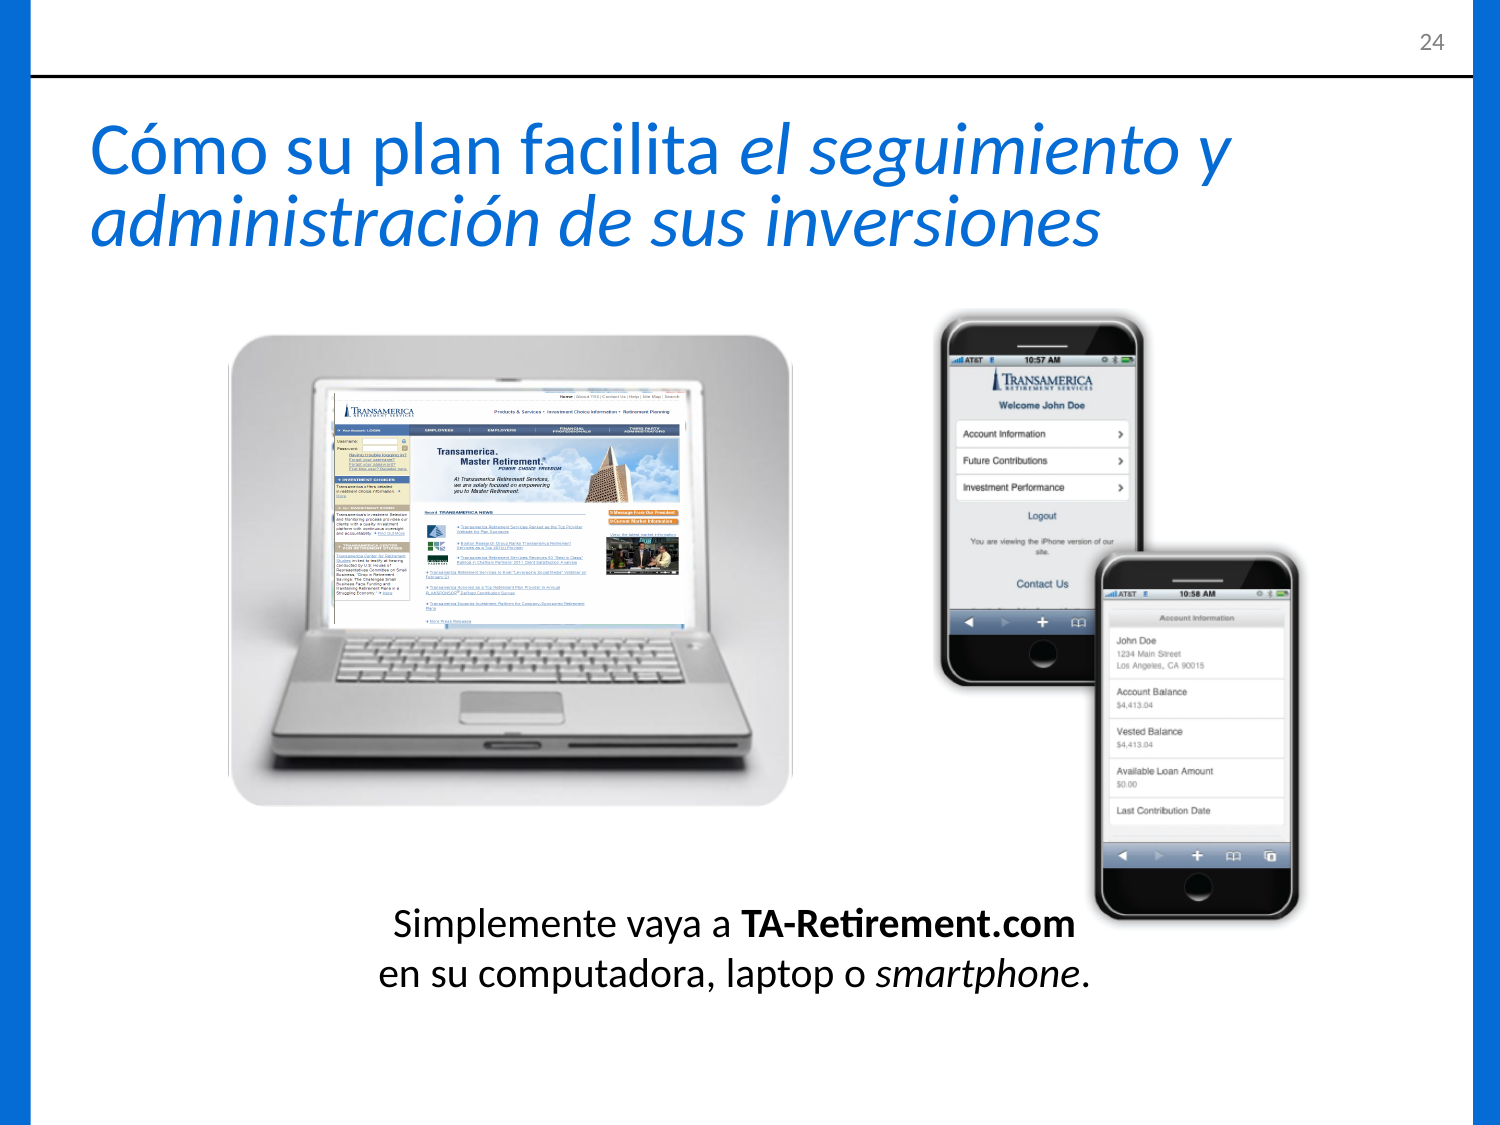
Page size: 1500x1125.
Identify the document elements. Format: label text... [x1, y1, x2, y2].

picture [933, 308, 1316, 939]
picture [227, 333, 794, 808]
title Cómo su plan facilita el seguimiento y administración de sus inversiones [75, 109, 1425, 297]
text_box Simplemente vaya a TA-Retirement.com en su computadora, laptop o smartphone. [273, 888, 1197, 1004]
